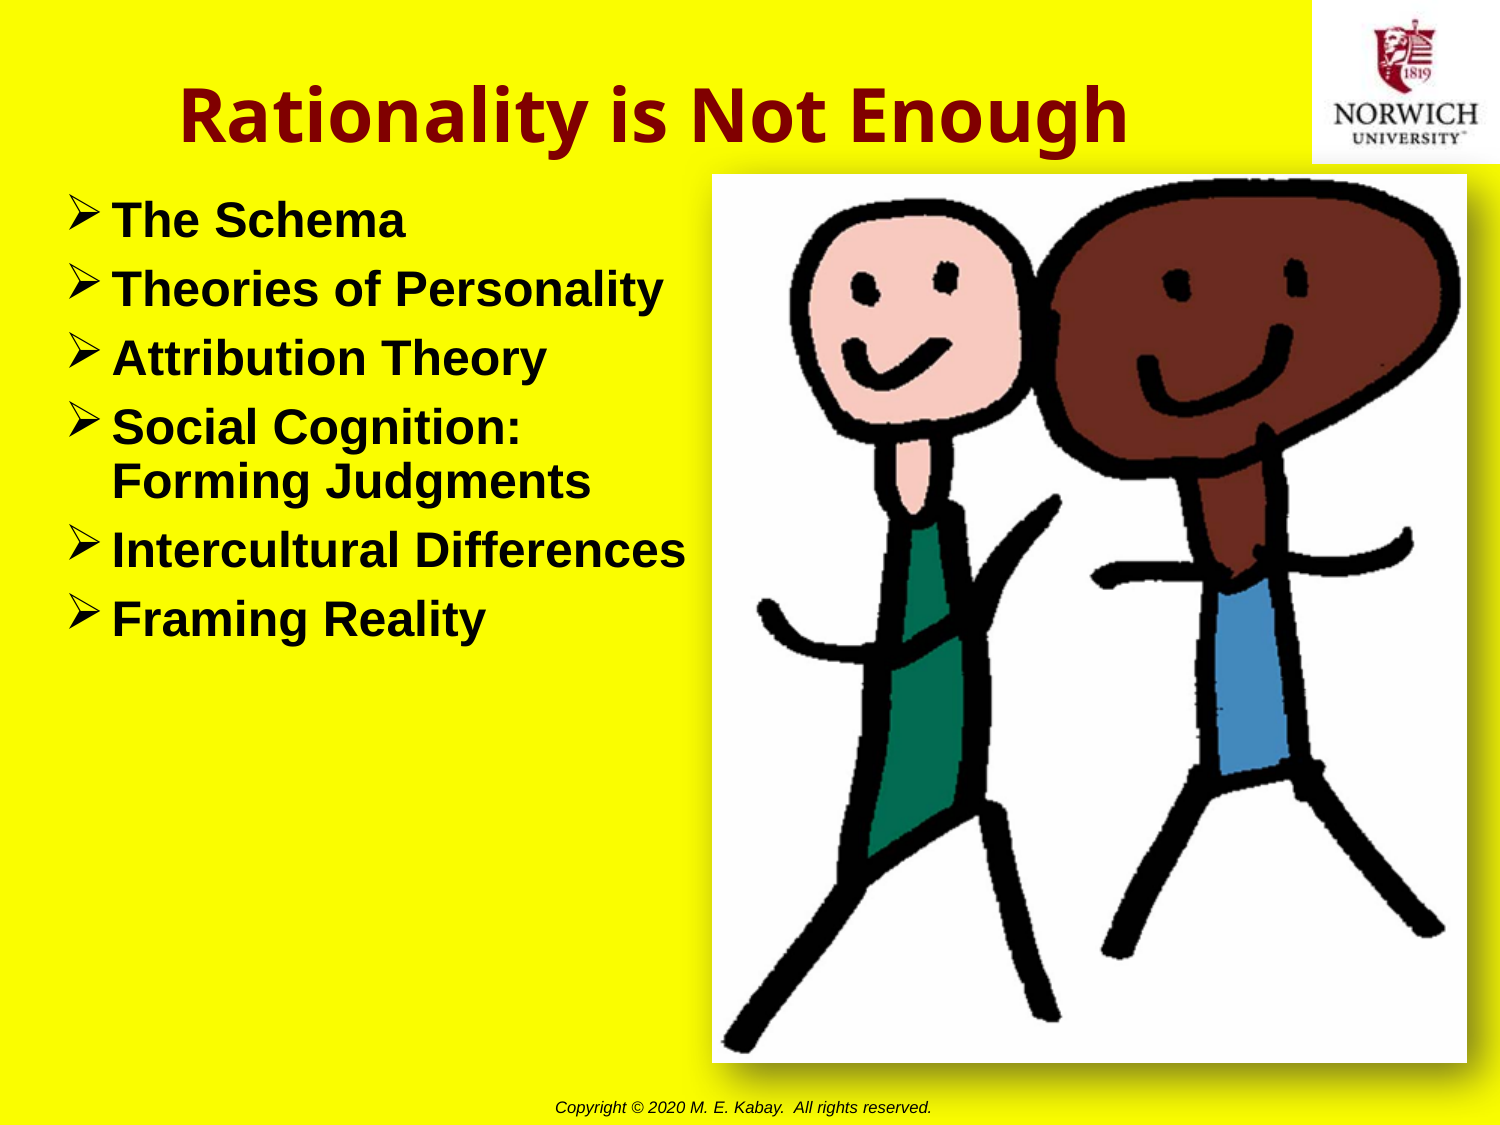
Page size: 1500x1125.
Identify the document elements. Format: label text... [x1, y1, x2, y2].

list The Schema Theories of Personality Attribution Theory Social Cognition: Forming Judgments Intercultural Differences Framing Reality [49, 186, 702, 951]
picture [1312, 0, 1500, 164]
title Rationality is Not Enough [161, 24, 1339, 186]
picture [712, 174, 1467, 1063]
